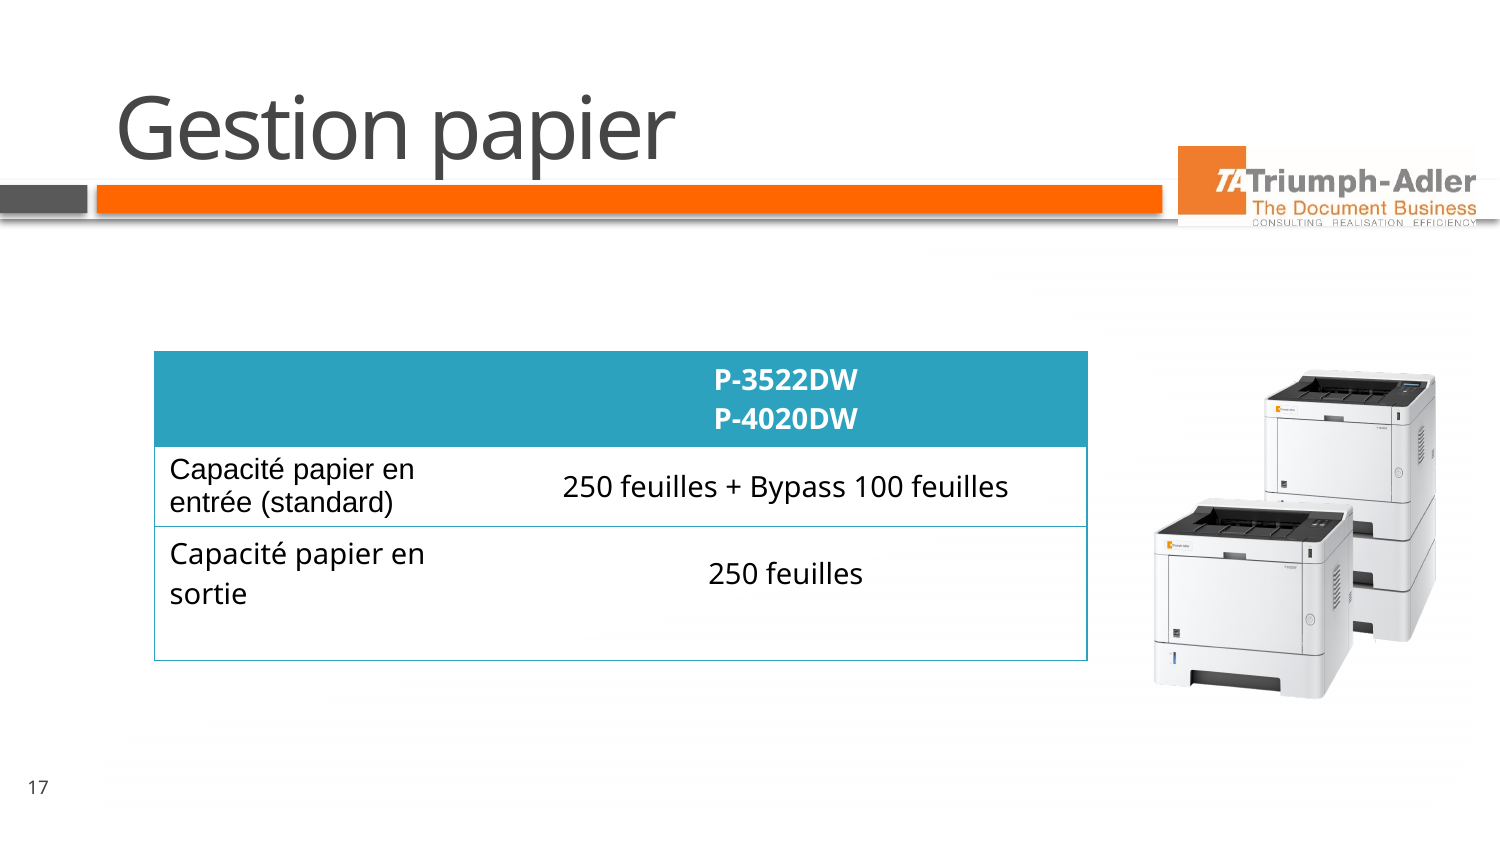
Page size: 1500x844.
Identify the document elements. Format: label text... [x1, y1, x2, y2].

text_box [1149, 368, 1438, 701]
table_cell Capacité papier en sortie [155, 527, 485, 660]
picture [97, 234, 1476, 822]
picture [1178, 146, 1476, 226]
table_header P-3522DW P-4020DW [485, 352, 1086, 445]
table_cell Capacité papier en entrée (standard) [155, 447, 485, 526]
table_cell 250 feuilles [485, 527, 1086, 660]
table_cell 250 feuilles + Bypass 100 feuilles [485, 447, 1086, 526]
title Gestion papier [99, 18, 1438, 185]
table_header [155, 352, 485, 445]
